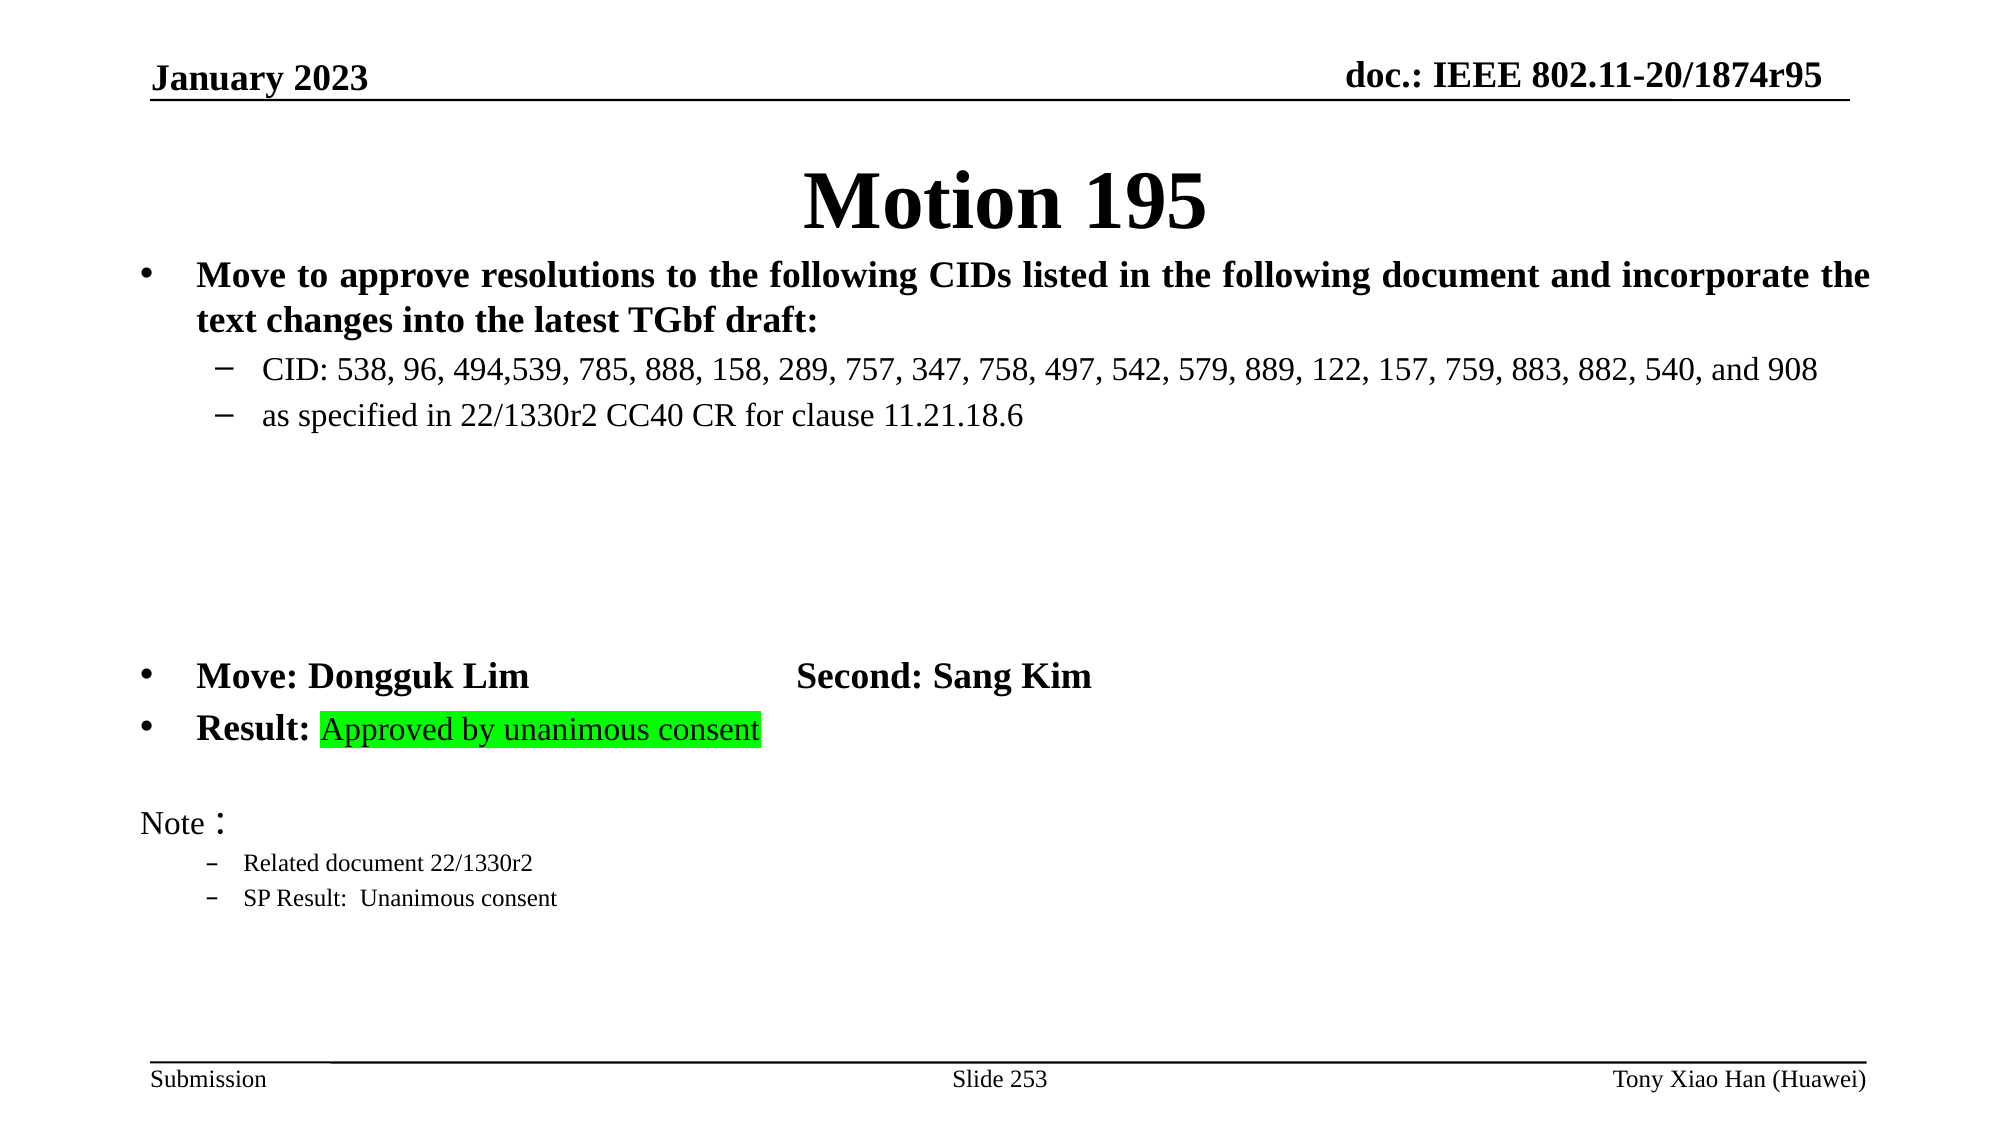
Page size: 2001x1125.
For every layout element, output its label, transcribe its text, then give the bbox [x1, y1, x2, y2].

text_box Move to approve resolutions to the following CIDs listed in the following document and incorporate the text changes into the latest TGbf draft: CID: 538, 96, 494,539, 785, 888, 158, 289, 757, 347, 758, 497, 542, 579, 889, 122, 157, 759, 883, 882, 540, and 908 as specified in 22/1330r2 CC40 CR for clause 11.21.18.6 Move: Dongguk Lim Second: Sang Kim Result: Approved by unanimous consent Note： Related document 22/1330r2 SP Result: Unanimous consent [125, 212, 1888, 900]
text_box Motion 195 [368, 137, 1644, 212]
